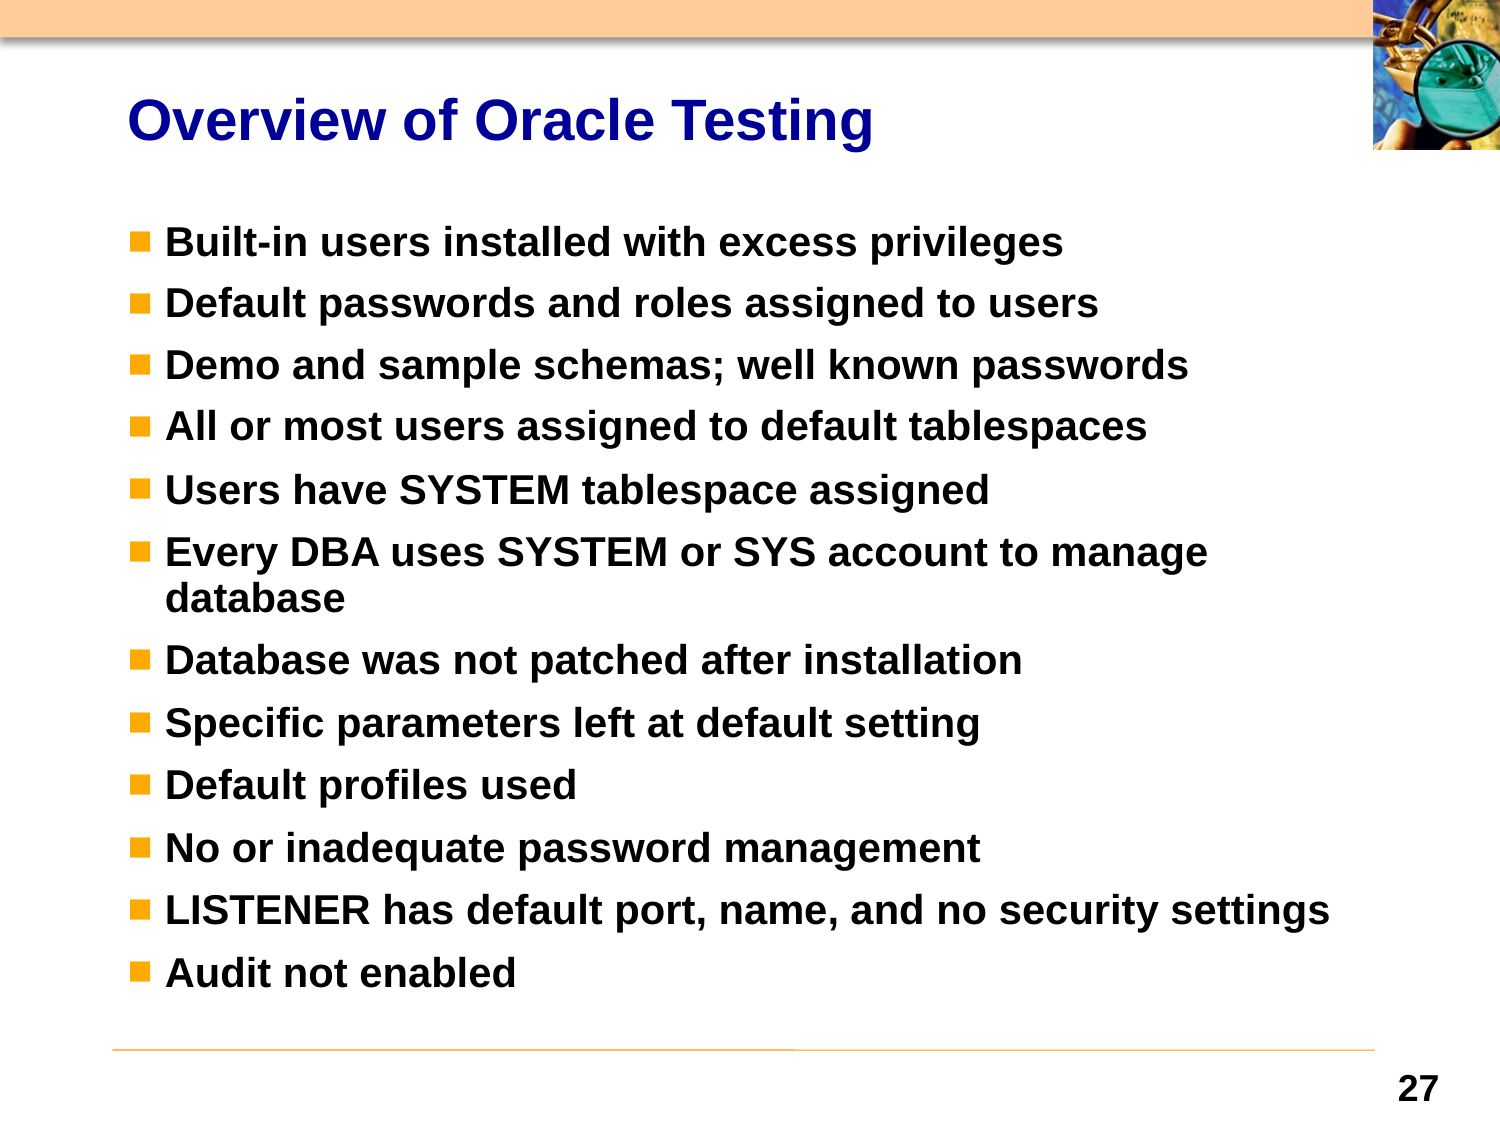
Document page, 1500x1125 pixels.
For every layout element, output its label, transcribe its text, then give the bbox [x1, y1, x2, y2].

list Built-in users installed with excess privileges Default passwords and roles assigned to users Demo and sample schemas; well known passwords All or most users assigned to default tablespaces Users have SYSTEM tablespace assigned Every DBA uses SYSTEM or SYS account to manage database Database was not patched after installation Specific parameters left at default setting Default profiles used No or inadequate password management LISTENER has default port, name, and no security settings Audit not enabled [112, 212, 1376, 1015]
picture [1373, 0, 1500, 150]
title Overview of Oracle Testing [112, 45, 1375, 200]
